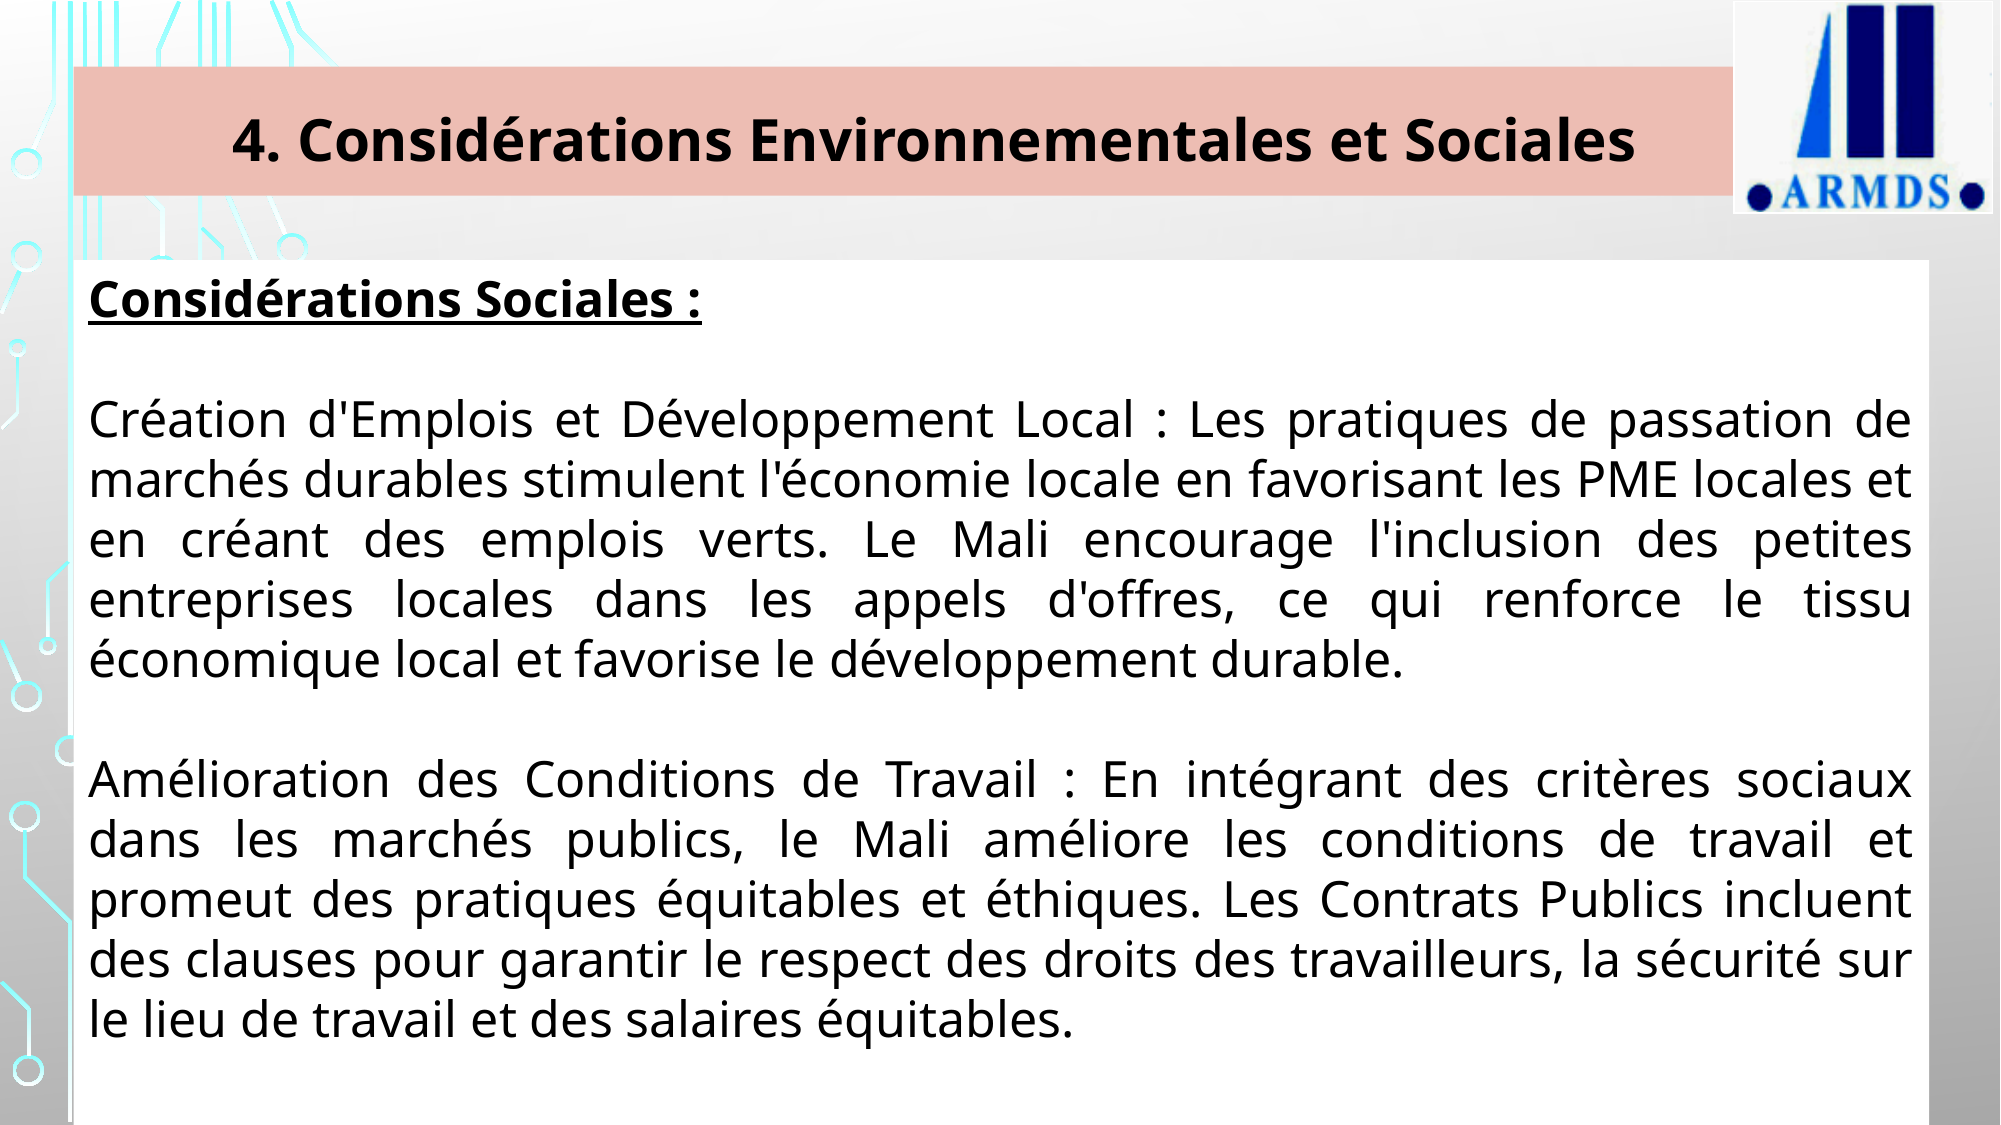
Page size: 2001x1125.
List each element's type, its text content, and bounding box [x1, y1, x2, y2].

picture [1734, 1, 1993, 213]
footer [307, 887, 1149, 948]
slide_number 10 [1623, 887, 1750, 948]
text_box 4. Considérations Environnementales et Sociales [73, 66, 1733, 196]
text_box Considérations Sociales : Création d'Emplois et Développement Local : Les pratiques de passation de marchés durables stimulent l'économie locale en favorisant les PME locales et en créant des emplois verts. Le Mali encourage l'inclusion des petites entreprises locales dans les appels d'offres, ce qui renforce le tissu économique local et favorise le développement durable. Amélioration des Conditions de Travail : En intégrant des critères sociaux dans les marchés publics, le Mali améliore les conditions de travail et promeut des pratiques équitables et éthiques. Les Contrats Publics incluent des clauses pour garantir le respect des droits des travailleurs, la sécurité sur le lieu de travail et des salaires équitables. [73, 260, 1930, 1125]
